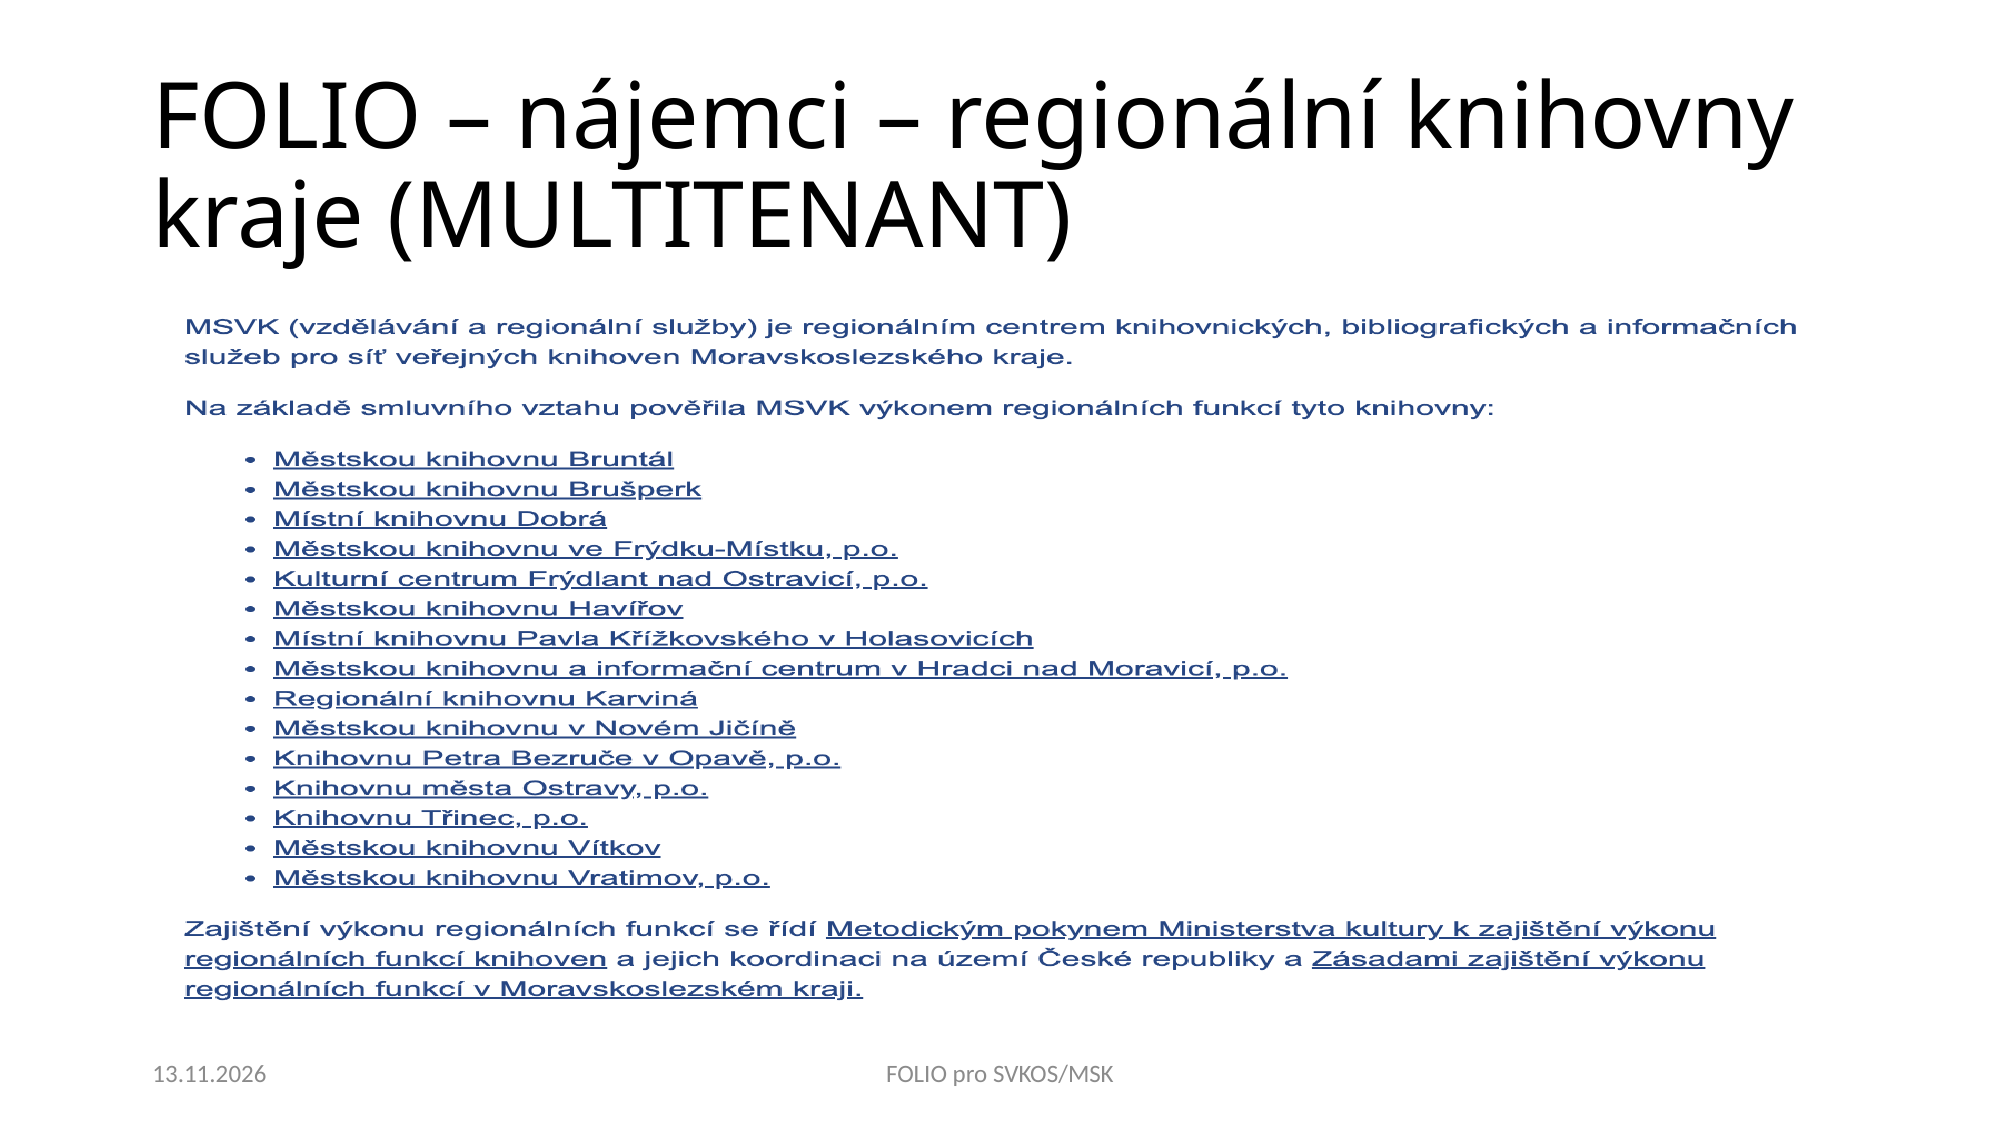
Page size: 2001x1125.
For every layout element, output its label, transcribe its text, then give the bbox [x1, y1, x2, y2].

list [137, 299, 1843, 1014]
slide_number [137, 1042, 588, 1103]
footer FOLIO pro SVKOS/MSK [662, 1042, 1338, 1103]
title FOLIO – nájemci – regionální knihovny kraje (MULTITENANT) [137, 59, 1863, 278]
